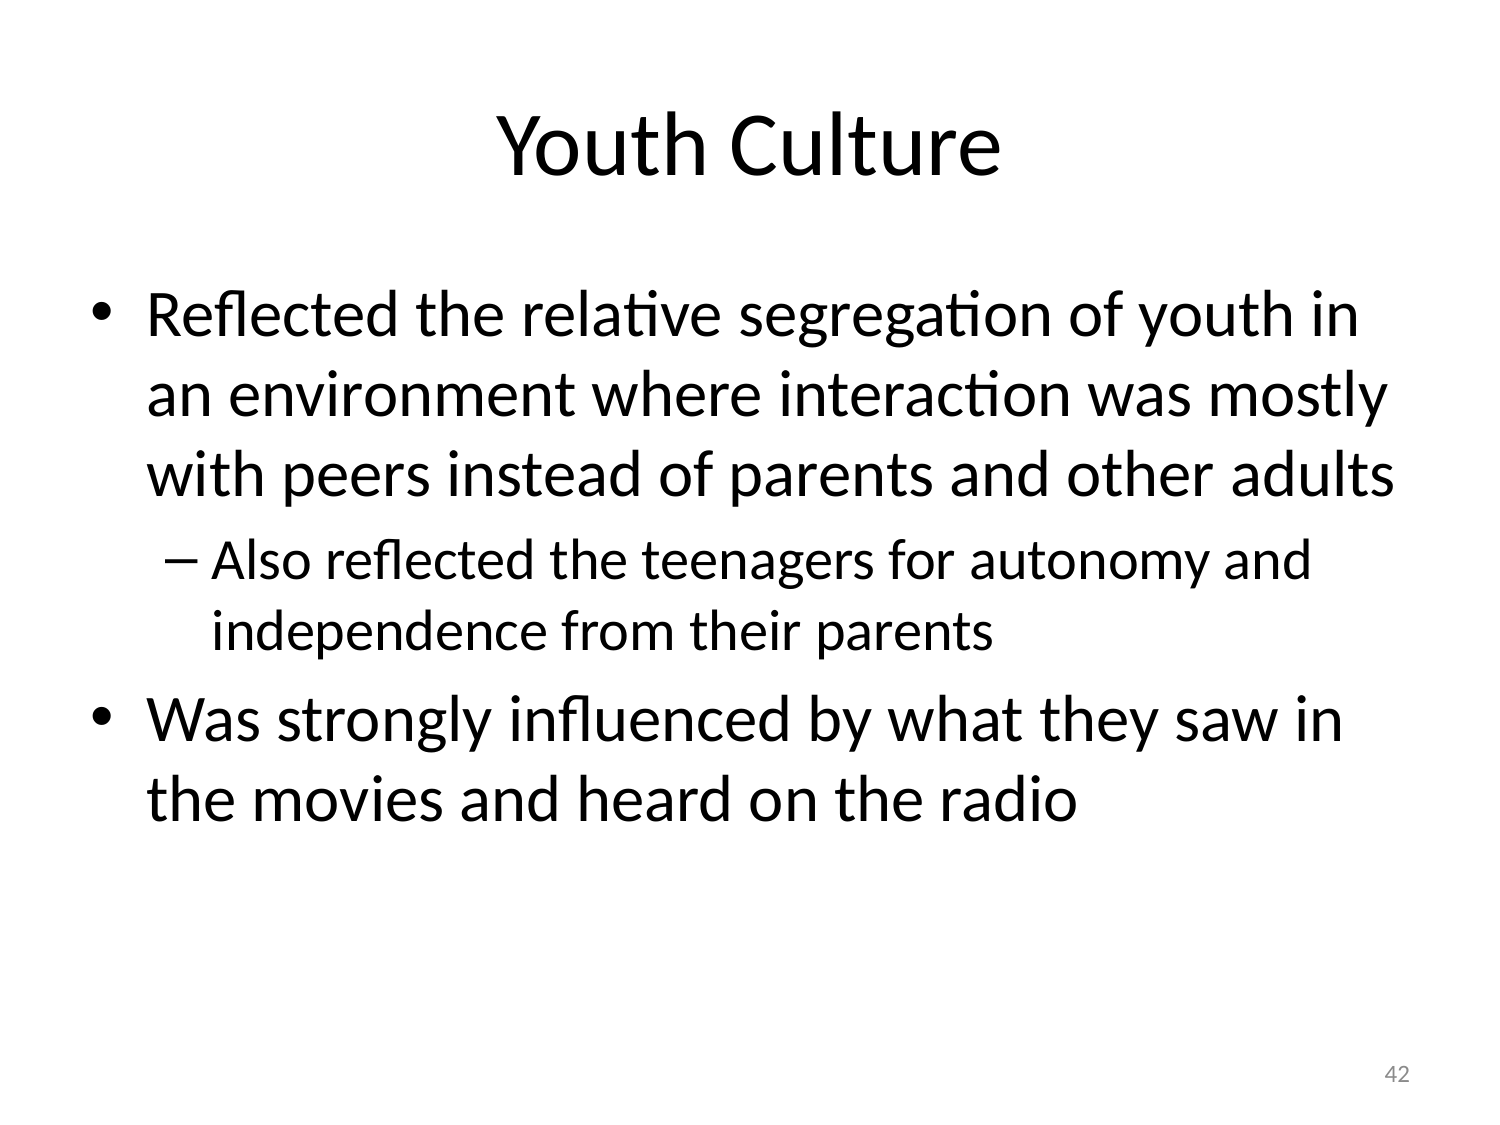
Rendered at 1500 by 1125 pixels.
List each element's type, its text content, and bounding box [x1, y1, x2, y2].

title Youth Culture [75, 45, 1425, 233]
list Reflected the relative segregation of youth in an environment where interaction was mostly with peers instead of parents and other adults Also reflected the teenagers for autonomy and independence from their parents Was strongly influenced by what they saw in the movies and heard on the radio [75, 262, 1425, 1005]
slide_number 42 [1074, 1042, 1425, 1103]
